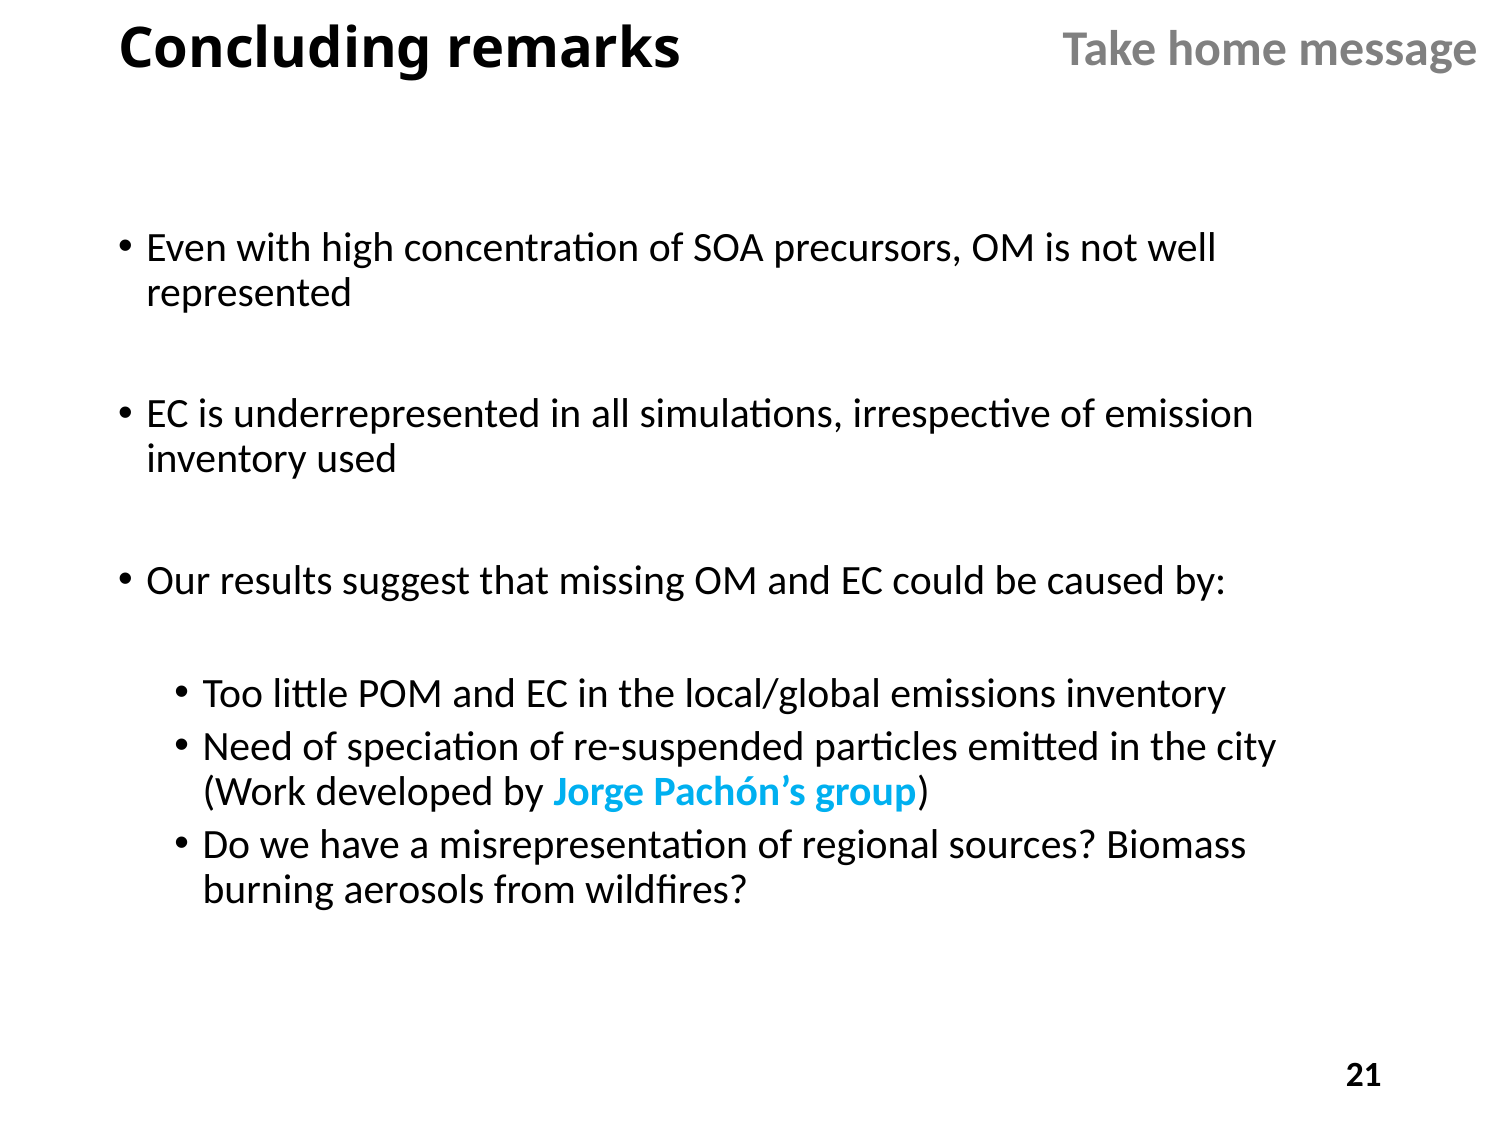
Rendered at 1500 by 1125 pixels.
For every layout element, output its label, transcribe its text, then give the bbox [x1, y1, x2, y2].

list Even with high concentration of SOA precursors, OM is not well represented EC is underrepresented in all simulations, irrespective of emission inventory used Our results suggest that missing OM and EC could be caused by: Too little POM and EC in the local/global emissions inventory Need of speciation of re-suspended particles emitted in the city (Work developed by Jorge Pachón’s group) Do we have a misrepresentation of regional sources? Biomass burning aerosols from wildfires? [103, 152, 1397, 1014]
title Concluding remarks [103, 11, 1397, 87]
slide_number 21 [1059, 1042, 1397, 1103]
text_box Take home message [983, 8, 1500, 84]
